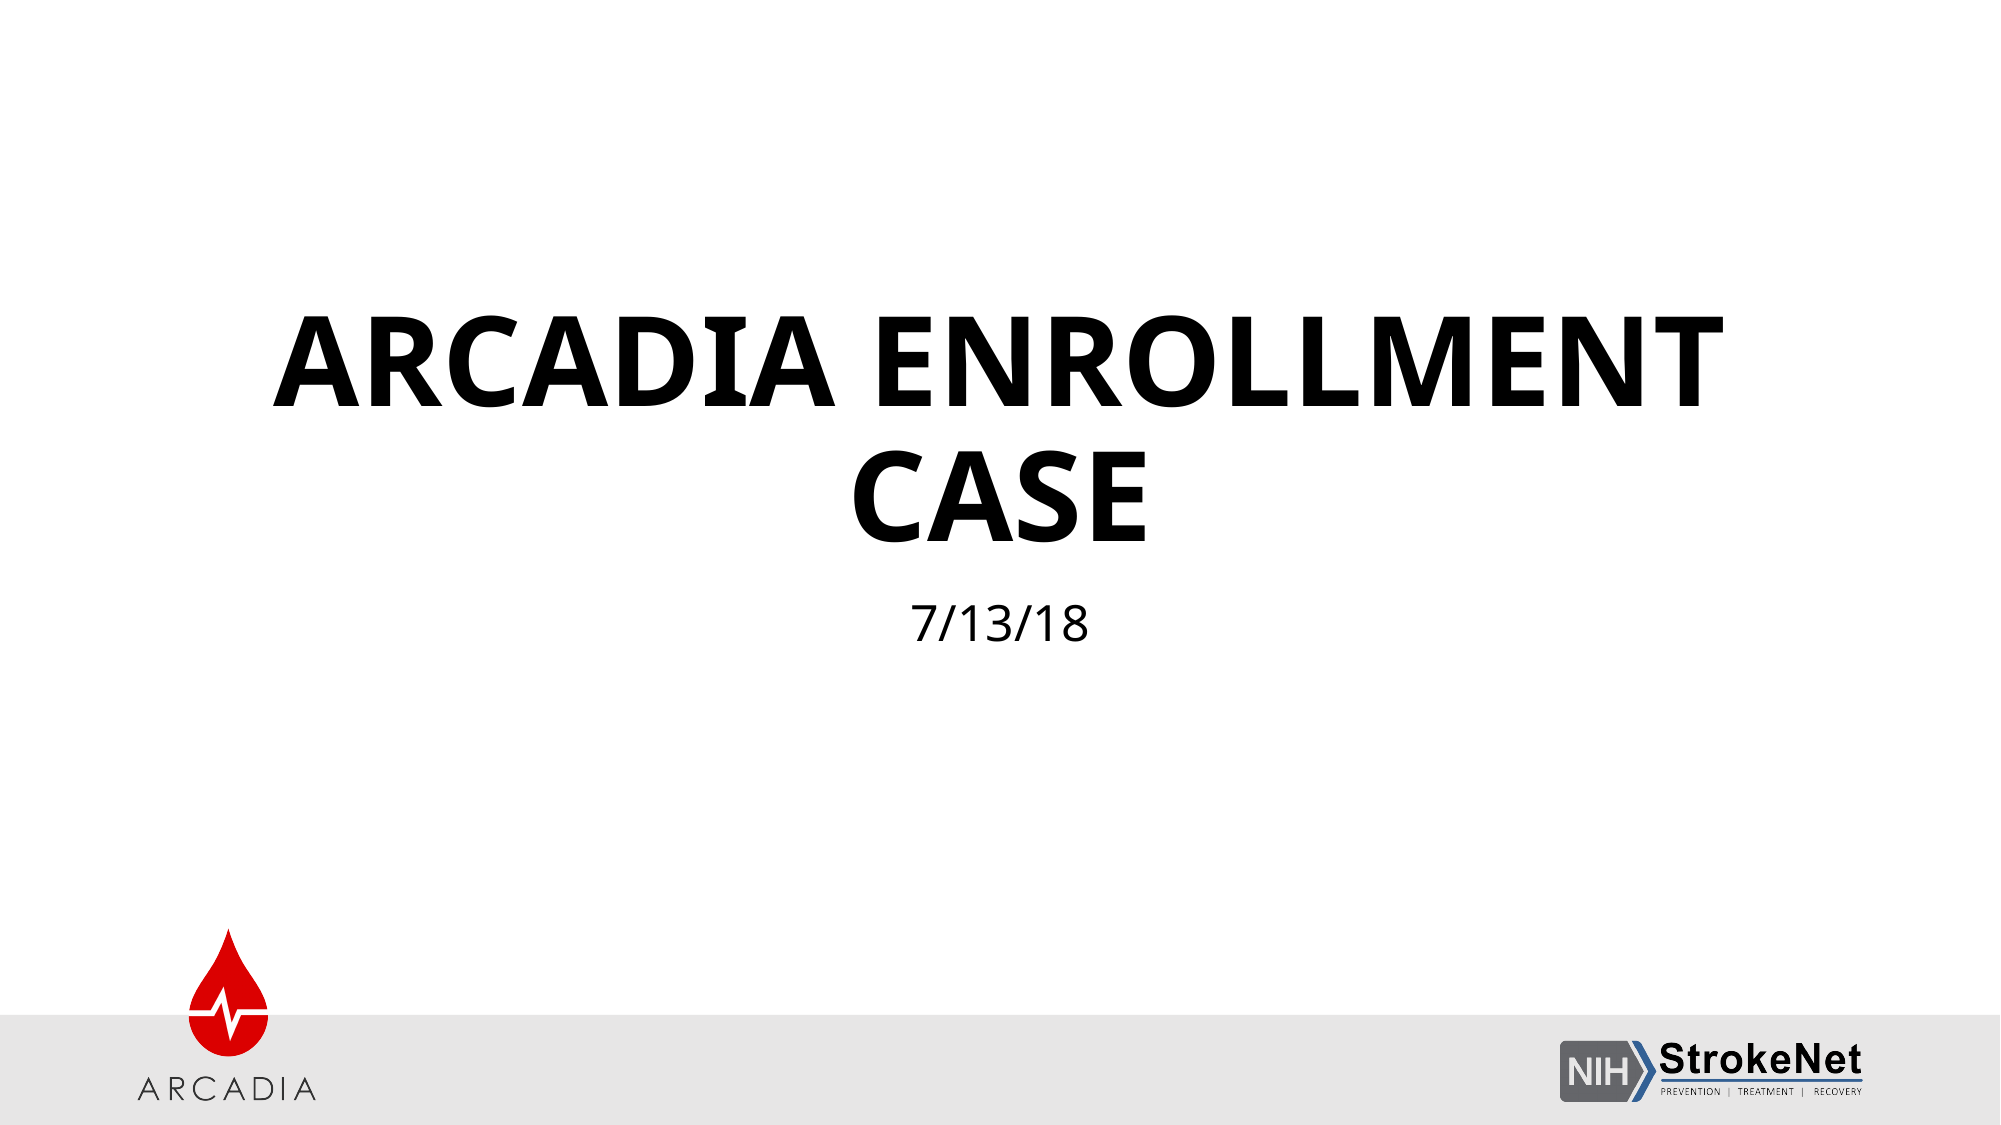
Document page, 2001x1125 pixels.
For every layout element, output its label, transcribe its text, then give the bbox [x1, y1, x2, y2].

subtitle 7/13/18 [249, 590, 1750, 863]
title ARCADIA ENROLLMENT CASE [249, 184, 1750, 576]
picture [137, 928, 316, 1101]
picture [1560, 1037, 1863, 1102]
